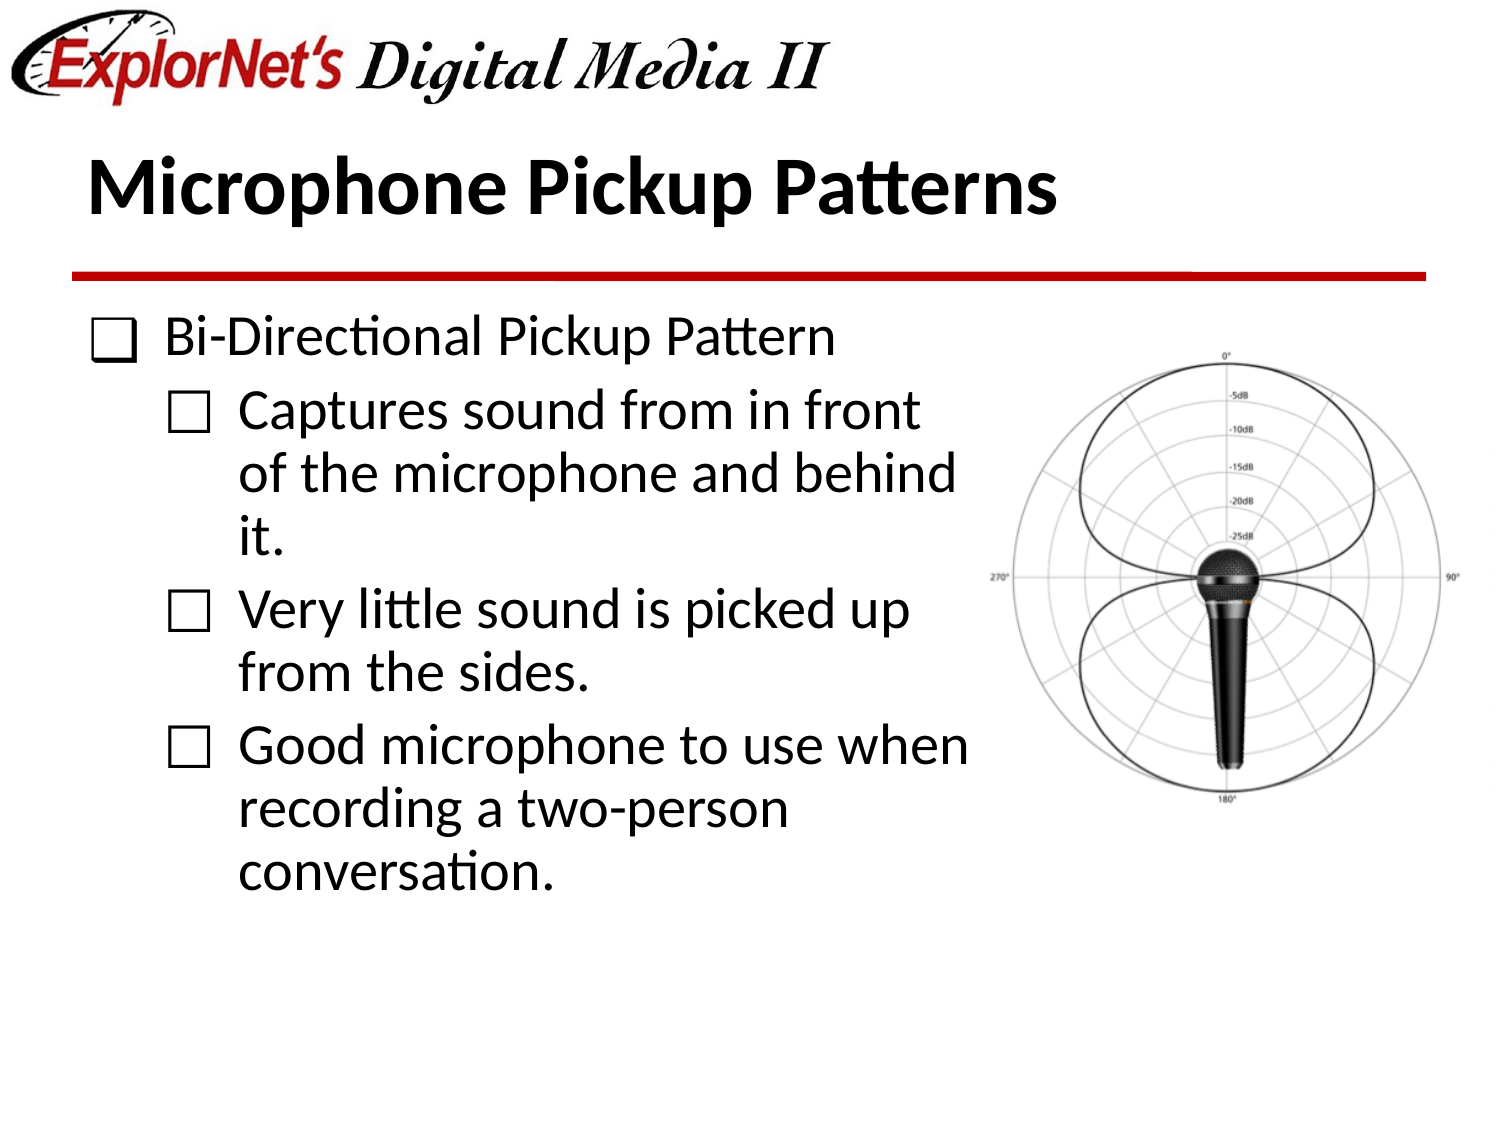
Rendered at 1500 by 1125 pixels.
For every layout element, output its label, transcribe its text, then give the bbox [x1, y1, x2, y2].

list Bi-Directional Pickup Pattern Captures sound from in front of the microphone and behind it. Very little sound is picked up from the sides. Good microphone to use when recording a two-person conversation. [73, 298, 994, 1011]
picture [7, 5, 1500, 125]
title Microphone Pickup Patterns [71, 120, 1429, 255]
picture [954, 339, 1500, 824]
